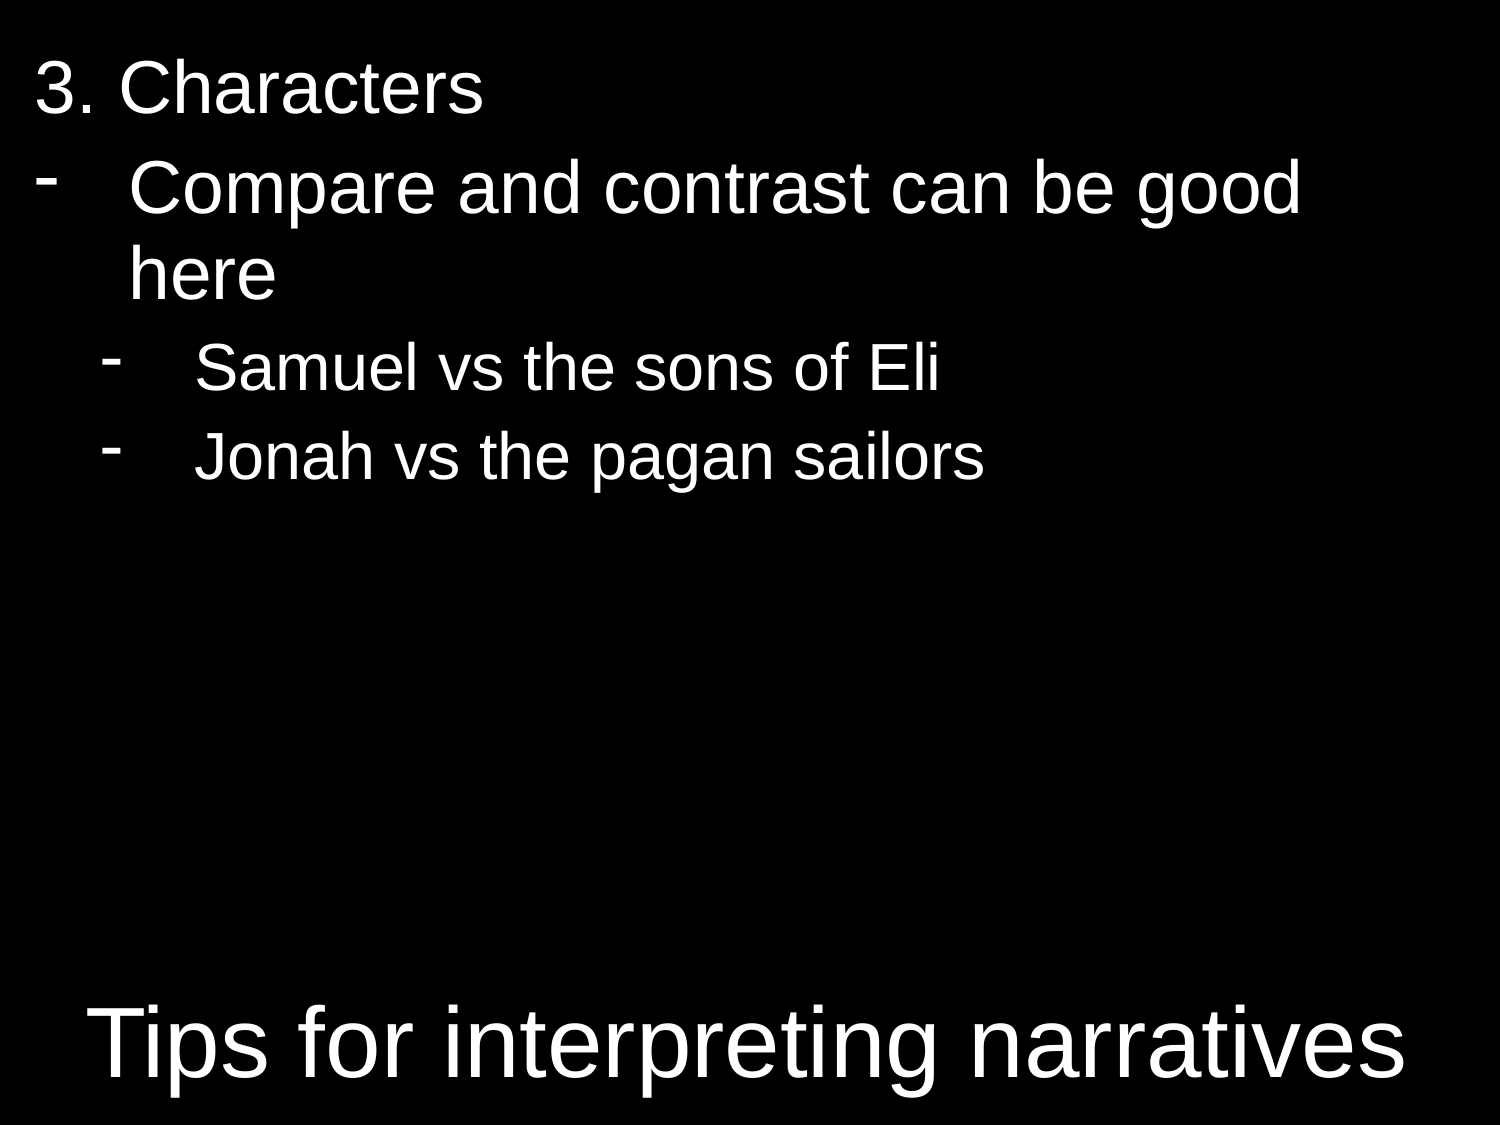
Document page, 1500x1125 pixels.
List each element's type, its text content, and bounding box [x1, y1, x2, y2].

title Tips for interpreting narratives [9, 968, 1485, 1107]
list 3. Characters Compare and contrast can be good here Samuel vs the sons of Eli Jonah vs the pagan sailors [19, 37, 1483, 951]
